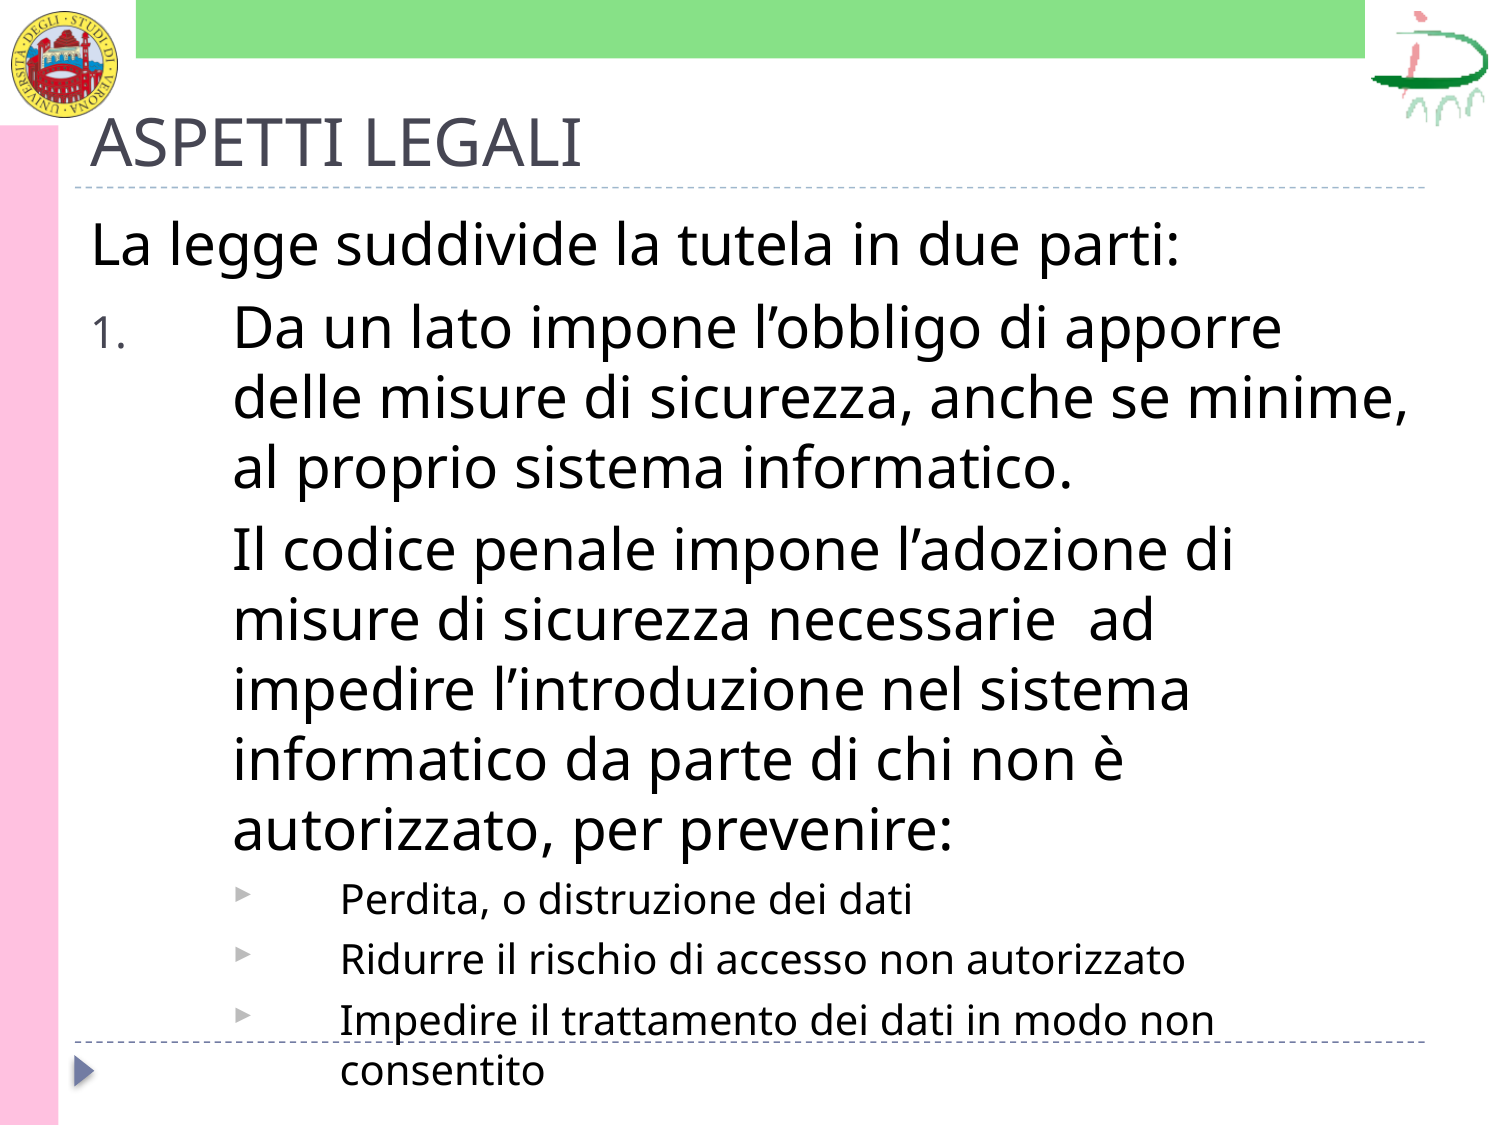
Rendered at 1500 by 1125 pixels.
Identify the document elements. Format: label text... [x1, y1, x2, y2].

picture [1371, 11, 1489, 129]
picture [11, 11, 118, 118]
list La legge suddivide la tutela in due parti: Da un lato impone l’obbligo di apporre delle misure di sicurezza, anche se minime, al proprio sistema informatico. Il codice penale impone l’adozione di misure di sicurezza necessarie ad impedire l’introduzione nel sistema informatico da parte di chi non è autorizzato, per prevenire: Perdita, o distruzione dei dati Ridurre il rischio di accesso non autorizzato Impedire il trattamento dei dati in modo non consentito [74, 199, 1426, 1011]
title ASPETTI LEGALI [74, 81, 1426, 188]
